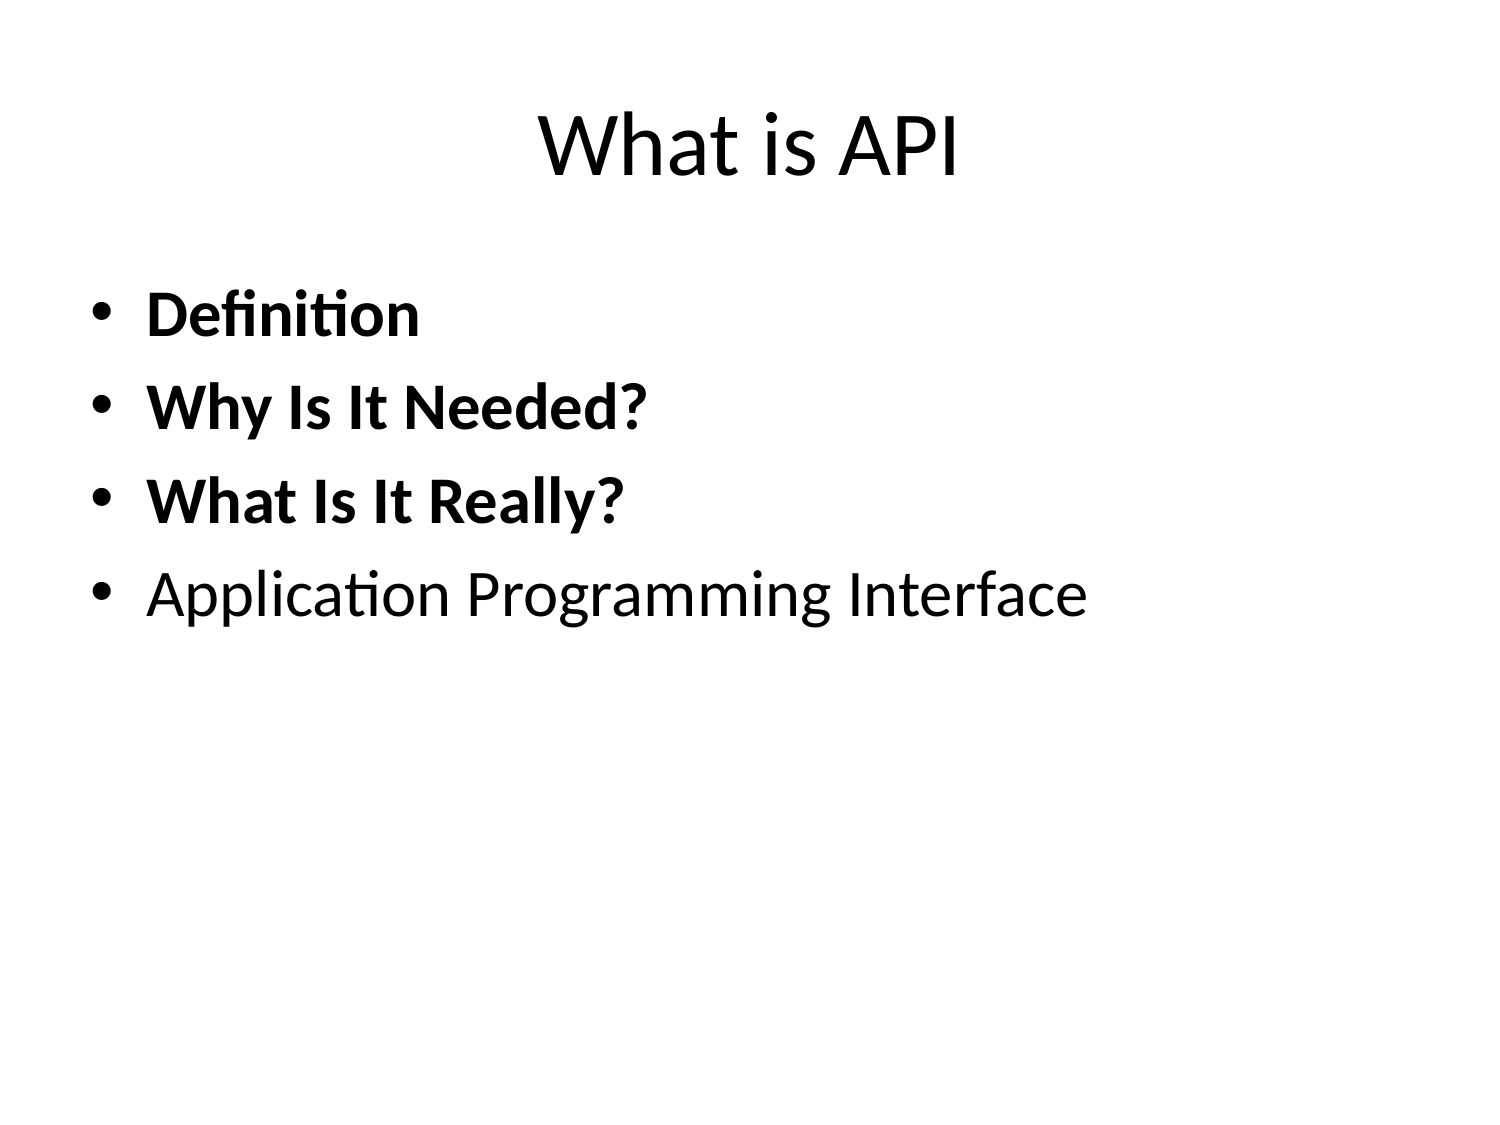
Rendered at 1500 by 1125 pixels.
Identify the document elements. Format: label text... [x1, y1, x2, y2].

list Definition Why Is It Needed? What Is It Really? Application Programming Interface [75, 262, 1425, 1005]
title What is API [75, 45, 1425, 233]
